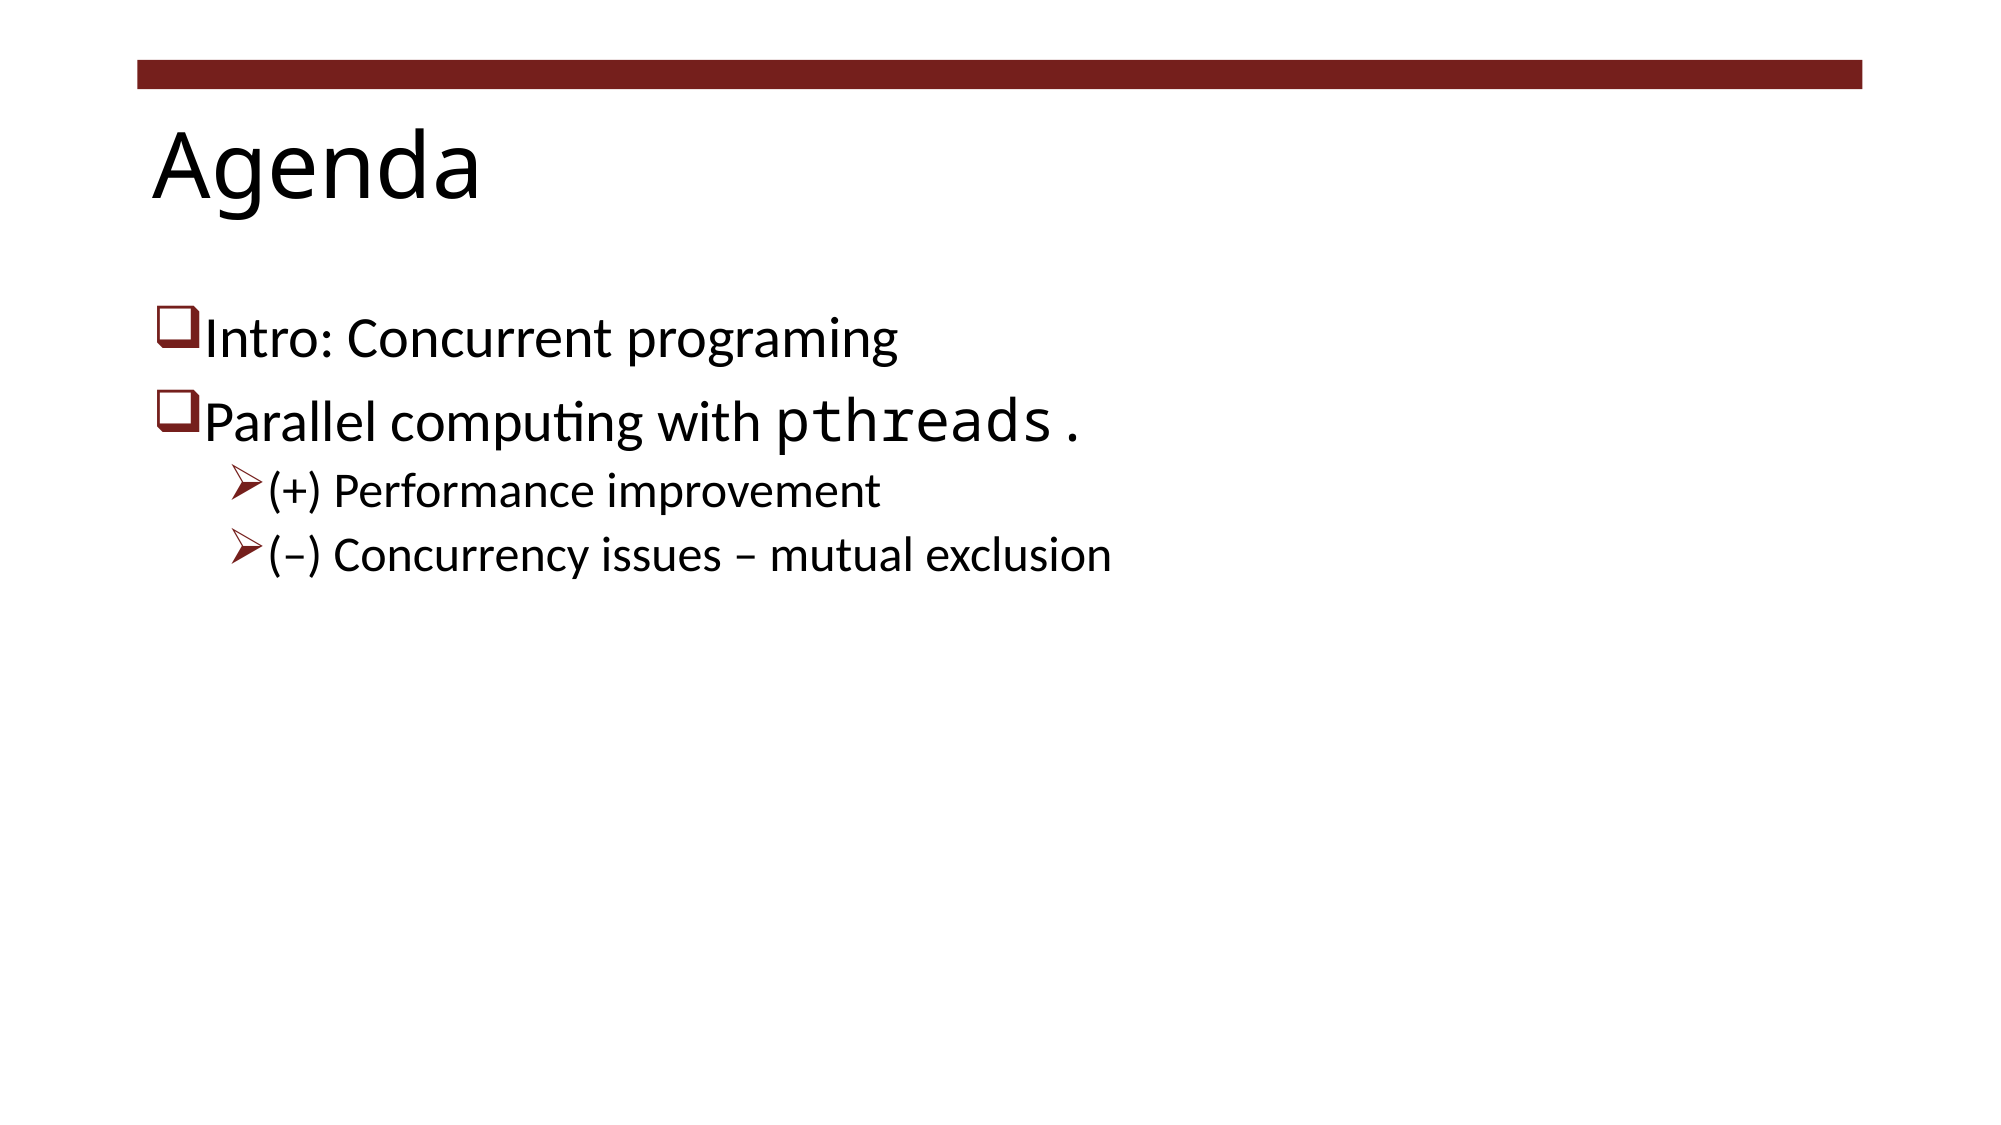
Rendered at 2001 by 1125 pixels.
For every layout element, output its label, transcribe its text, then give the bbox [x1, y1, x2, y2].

list Intro: Concurrent programing Parallel computing with pthreads. (+) Performance improvement (–) Concurrency issues – mutual exclusion [137, 299, 1863, 1103]
title Agenda [137, 59, 1863, 278]
